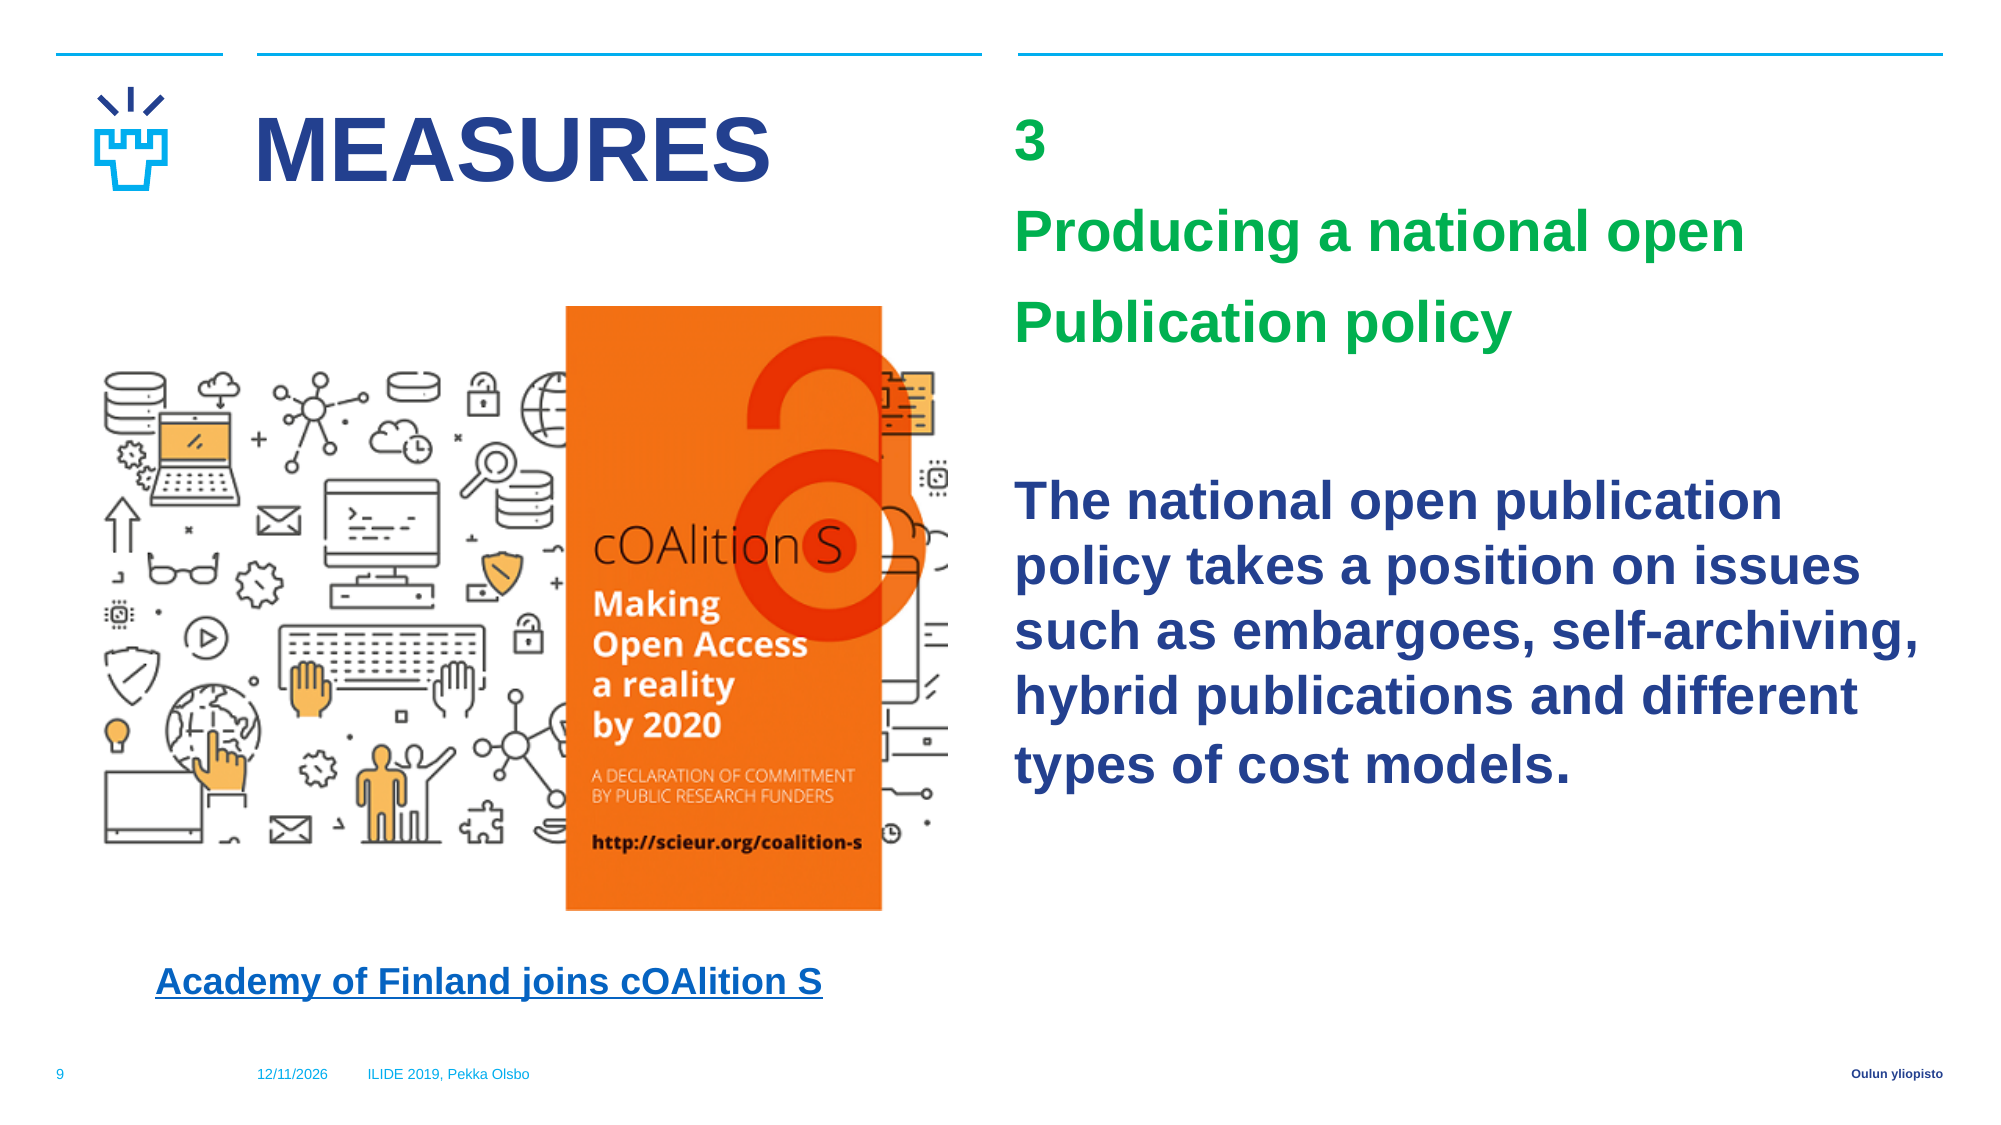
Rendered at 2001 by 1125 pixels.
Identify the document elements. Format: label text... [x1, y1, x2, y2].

slide_number 9 [55, 1055, 120, 1092]
title MEASURES [238, 94, 983, 680]
picture [87, 306, 948, 911]
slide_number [257, 1055, 366, 1092]
list 3 Producing a national open Publication policy The national open publication policy takes a position on issues such as embargoes, self-archiving, hybrid publications and different types of cost models. [999, 95, 1944, 1037]
text_box Academy of Finland joins cOAlition S [140, 949, 838, 1055]
footer ILIDE 2019, Pekka Olsbo [367, 1055, 1126, 1092]
